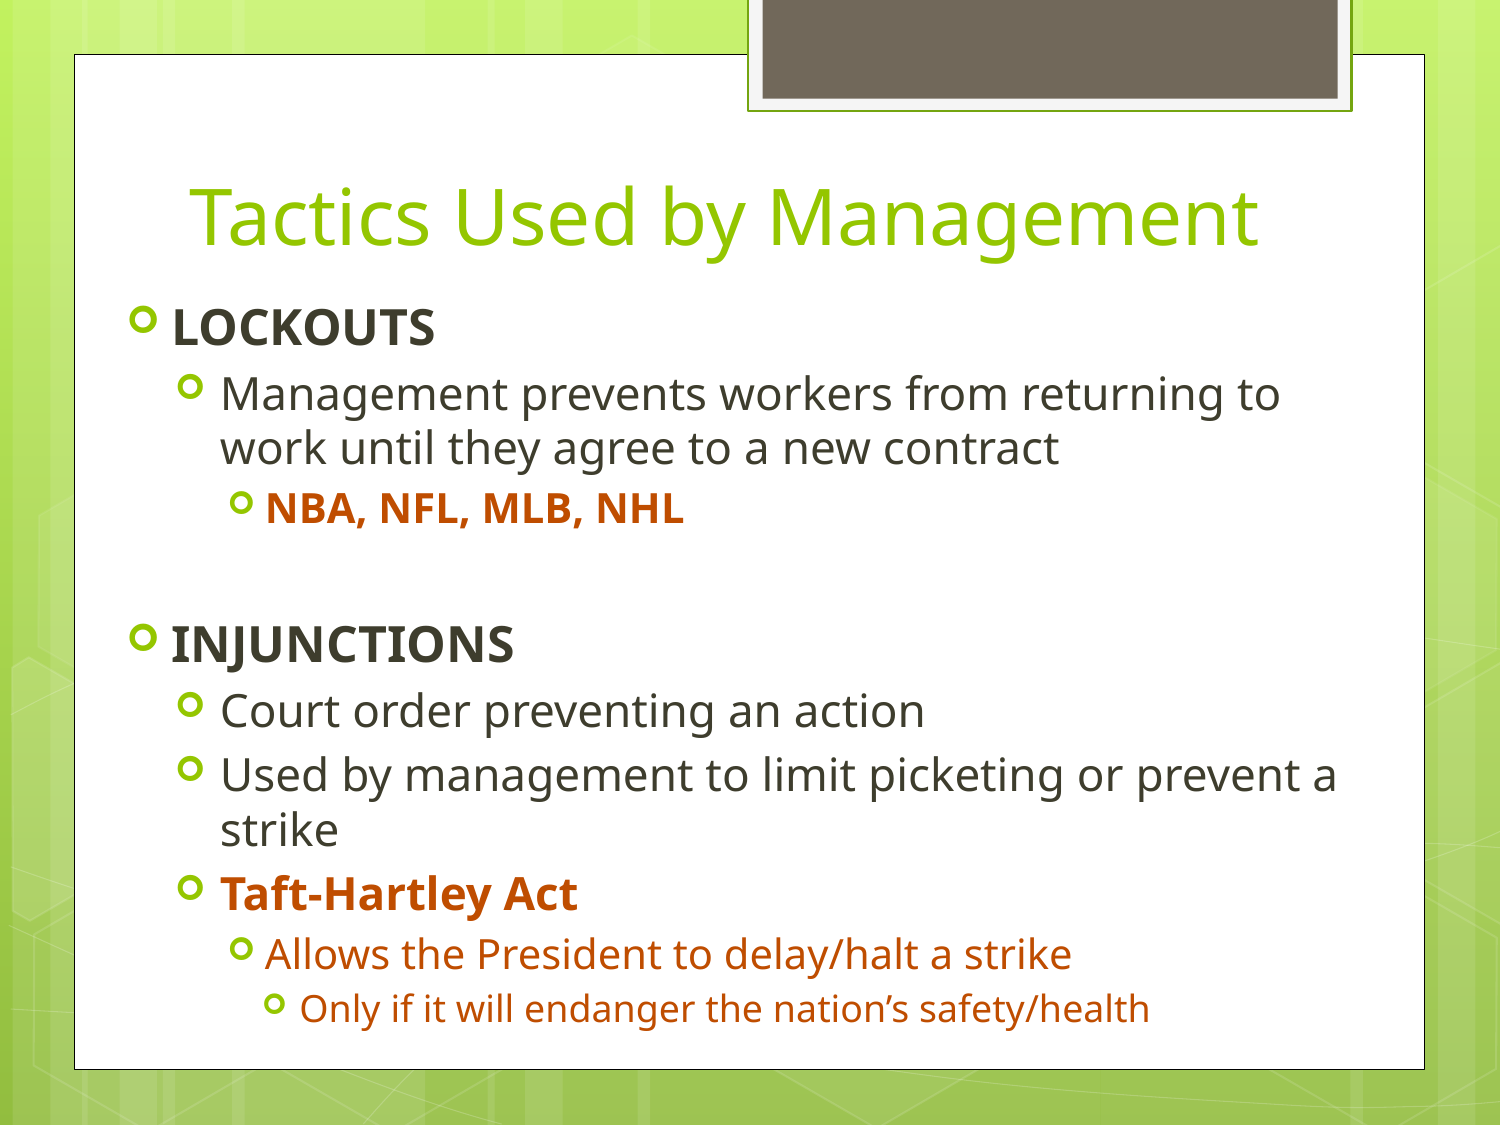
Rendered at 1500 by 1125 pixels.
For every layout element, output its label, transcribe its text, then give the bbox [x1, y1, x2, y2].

list LOCKOUTS Management prevents workers from returning to work until they agree to a new contract NBA, NFL, MLB, NHL INJUNCTIONS Court order preventing an action Used by management to limit picketing or prevent a strike Taft-Hartley Act Allows the President to delay/halt a strike Only if it will endanger the nation’s safety/health [99, 287, 1375, 1063]
title Tactics Used by Management [174, 137, 1328, 269]
